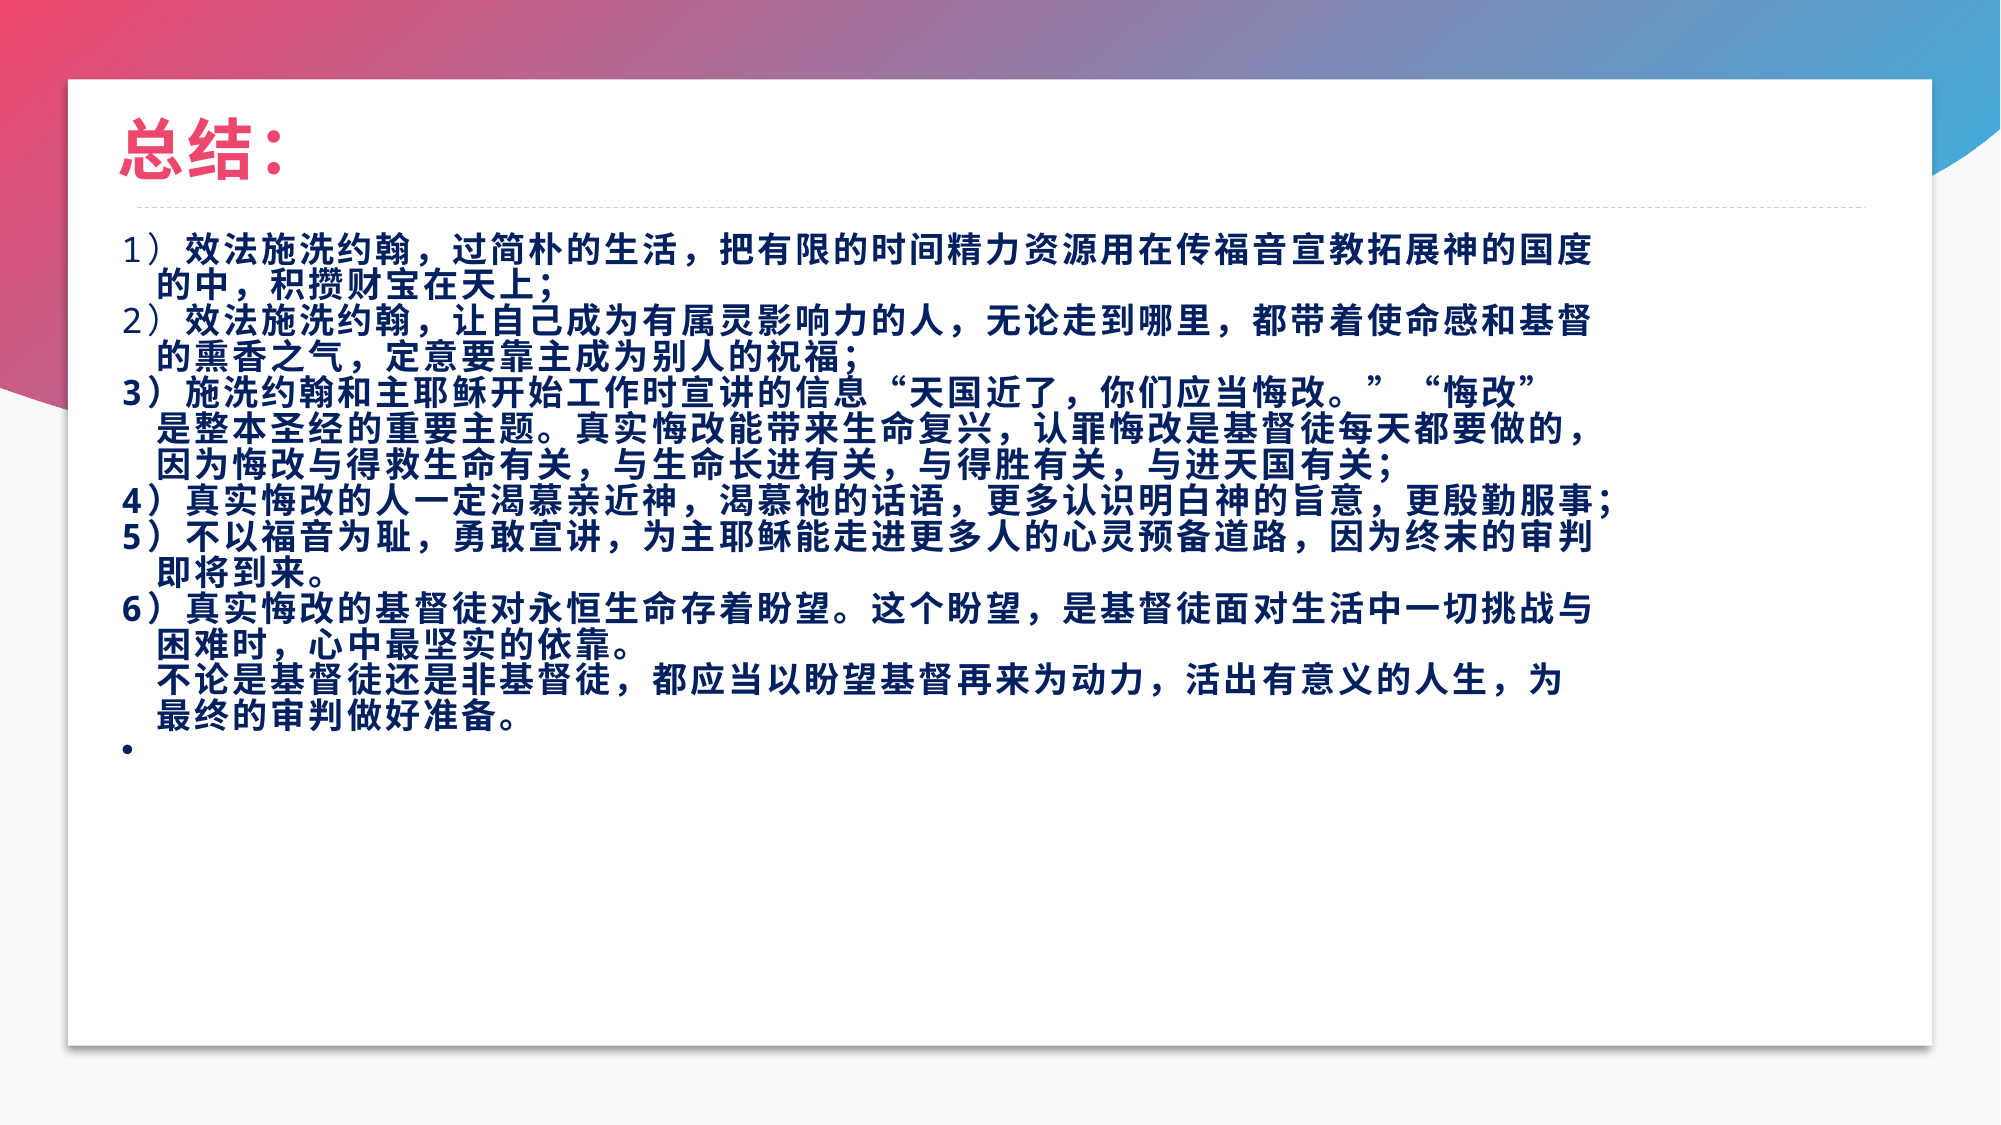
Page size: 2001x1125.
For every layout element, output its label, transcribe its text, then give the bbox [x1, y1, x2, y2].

list 1）效法施洗约翰，过简朴的生活，把有限的时间精力资源用在传福音宣教拓展神的国度 的中，积攒财宝在天上； 2）效法施洗约翰，让自己成为有属灵影响力的人，无论走到哪里，都带着使命感和基督 的熏香之气，定意要靠主成为别人的祝福； 3）施洗约翰和主耶稣开始工作时宣讲的信息“天国近了，你们应当悔改。”“悔改” 是整本圣经的重要主题。真实悔改能带来生命复兴，认罪悔改是基督徒每天都要做的， 因为悔改与得救生命有关，与生命长进有关，与得胜有关，与进天国有关； 4）真实悔改的人一定渴慕亲近神，渴慕祂的话语，更多认识明白神的旨意，更殷勤服事； 5）不以福音为耻，勇敢宣讲，为主耶稣能走进更多人的心灵预备道路，因为终末的审判 即将到来。 6）真实悔改的基督徒对永恒生命存着盼望。这个盼望，是基督徒面对生活中一切挑战与 困难时，心中最坚实的依靠。 不论是基督徒还是非基督徒，都应当以盼望基督再来为动力，活出有意义的人生，为 最终的审判做好准备。 [106, 212, 1901, 1022]
title 总结： [102, 79, 1882, 228]
